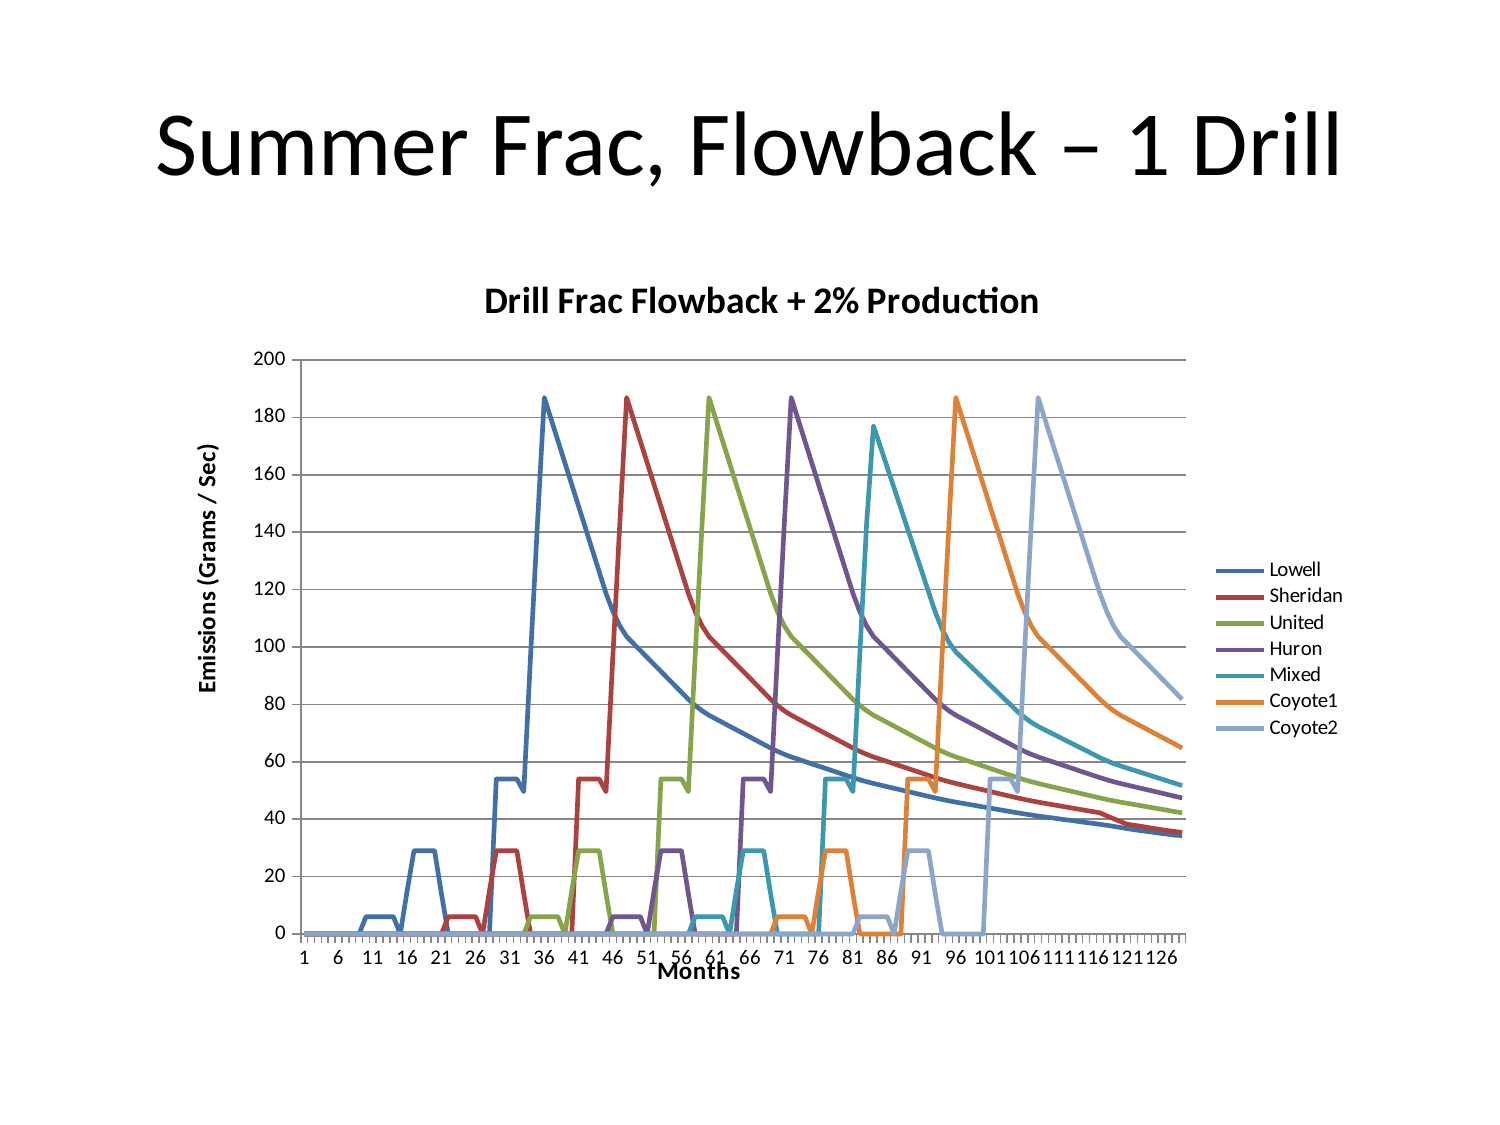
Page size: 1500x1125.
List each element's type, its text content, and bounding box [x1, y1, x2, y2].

title Summer Frac, Flowback – 1 Drill [75, 45, 1425, 233]
chart [162, 249, 1363, 1051]
